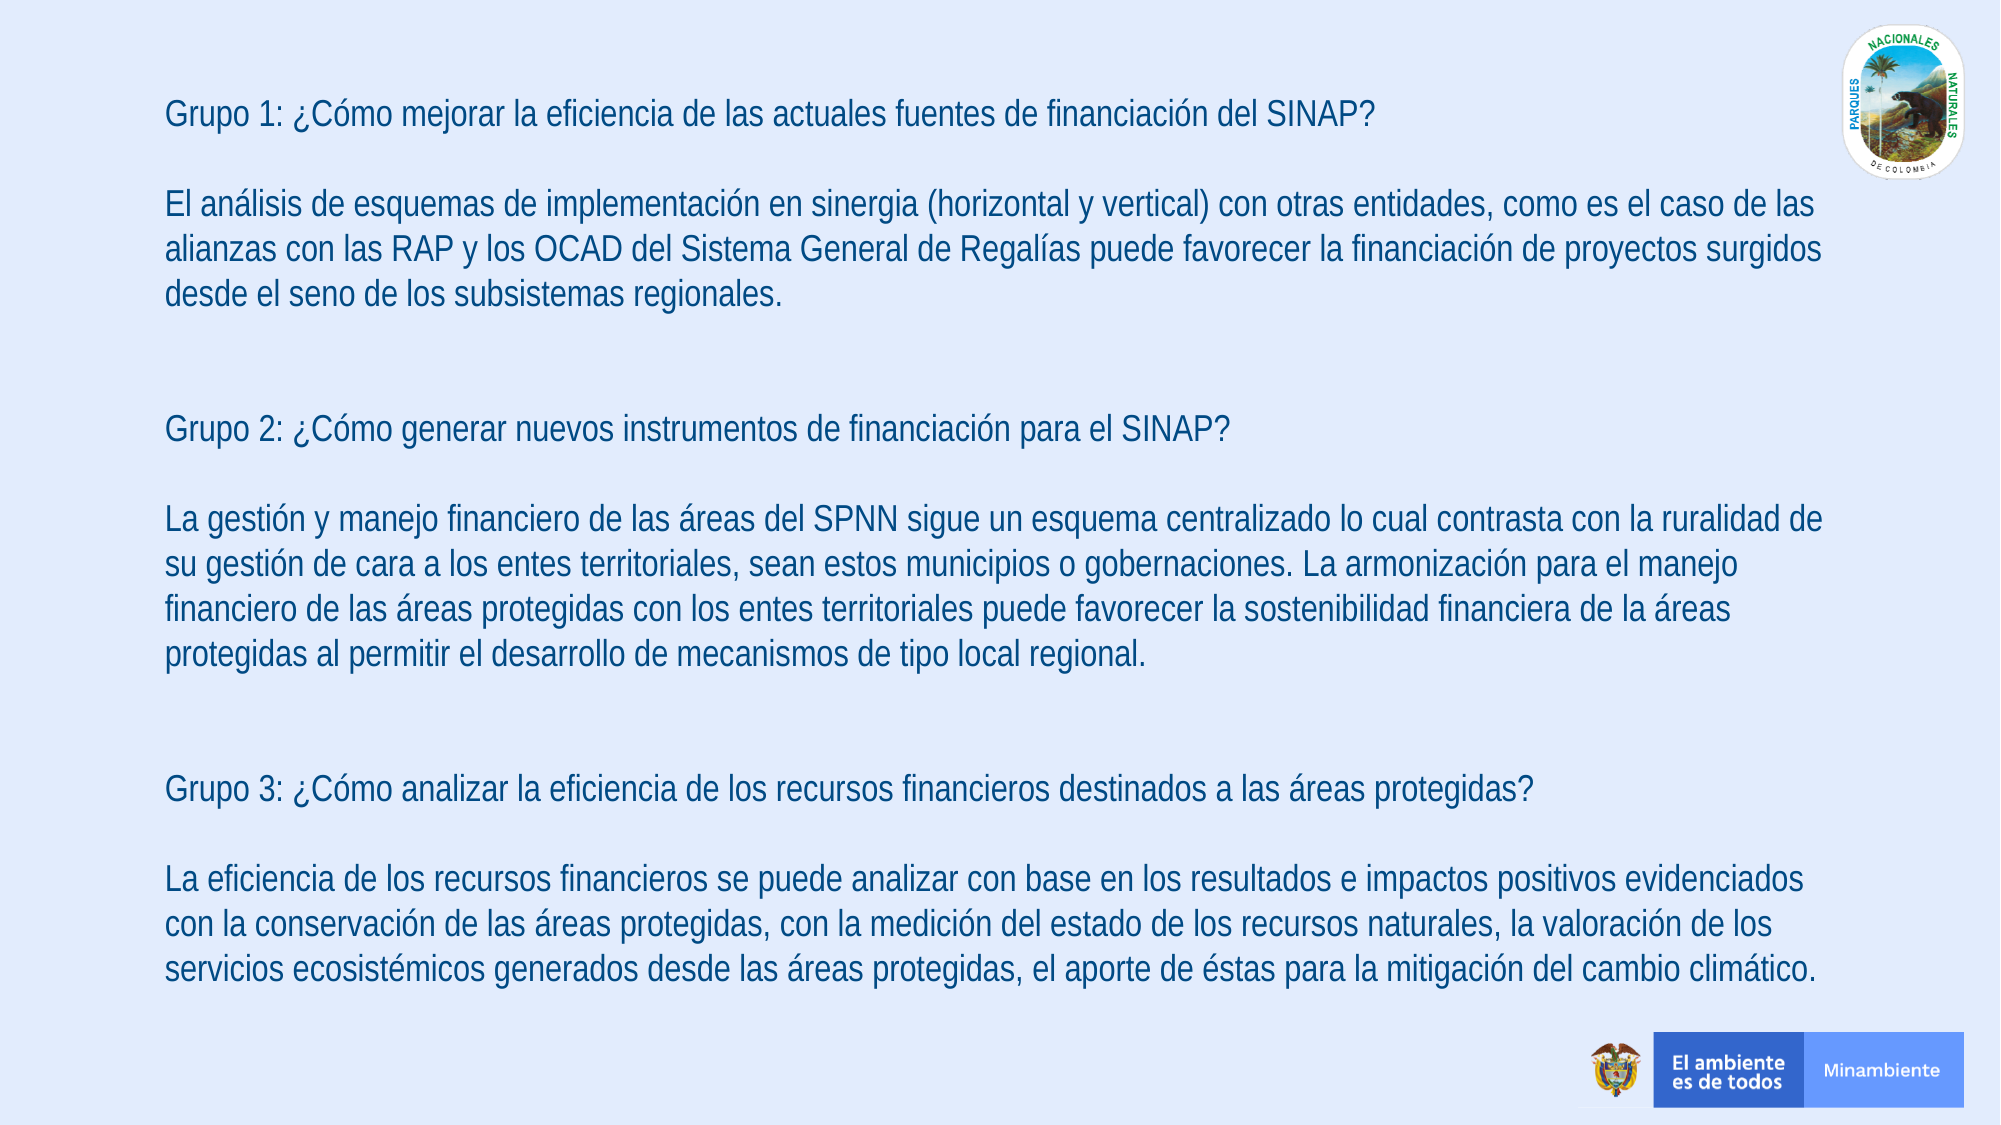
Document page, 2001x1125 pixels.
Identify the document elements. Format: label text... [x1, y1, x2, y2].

text_box Grupo 1: ¿Cómo mejorar la eficiencia de las actuales fuentes de financiación del SINAP? El análisis de esquemas de implementación en sinergia (horizontal y vertical) con otras entidades, como es el caso de las alianzas con las RAP y los OCAD del Sistema General de Regalías puede favorecer la financiación de proyectos surgidos desde el seno de los subsistemas regionales. Grupo 2: ¿Cómo generar nuevos instrumentos de financiación para el SINAP? La gestión y manejo financiero de las áreas del SPNN sigue un esquema centralizado lo cual contrasta con la ruralidad de su gestión de cara a los entes territoriales, sean estos municipios o gobernaciones. La armonización para el manejo financiero de las áreas protegidas con los entes territoriales puede favorecer la sostenibilidad financiera de la áreas protegidas al permitir el desarrollo de mecanismos de tipo local regional. Grupo 3: ¿Cómo analizar la eficiencia de los recursos financieros destinados a las áreas protegidas? La eficiencia de los recursos financieros se puede analizar con base en los resultados e impactos positivos evidenciados con la conservación de las áreas protegidas, con la medición del estado de los recursos naturales, la valoración de los servicios ecosistémicos generados desde las áreas protegidas, el aporte de éstas para la mitigación del cambio climático. [150, 81, 1866, 997]
picture [1578, 1032, 1964, 1108]
picture [1824, 0, 1982, 204]
